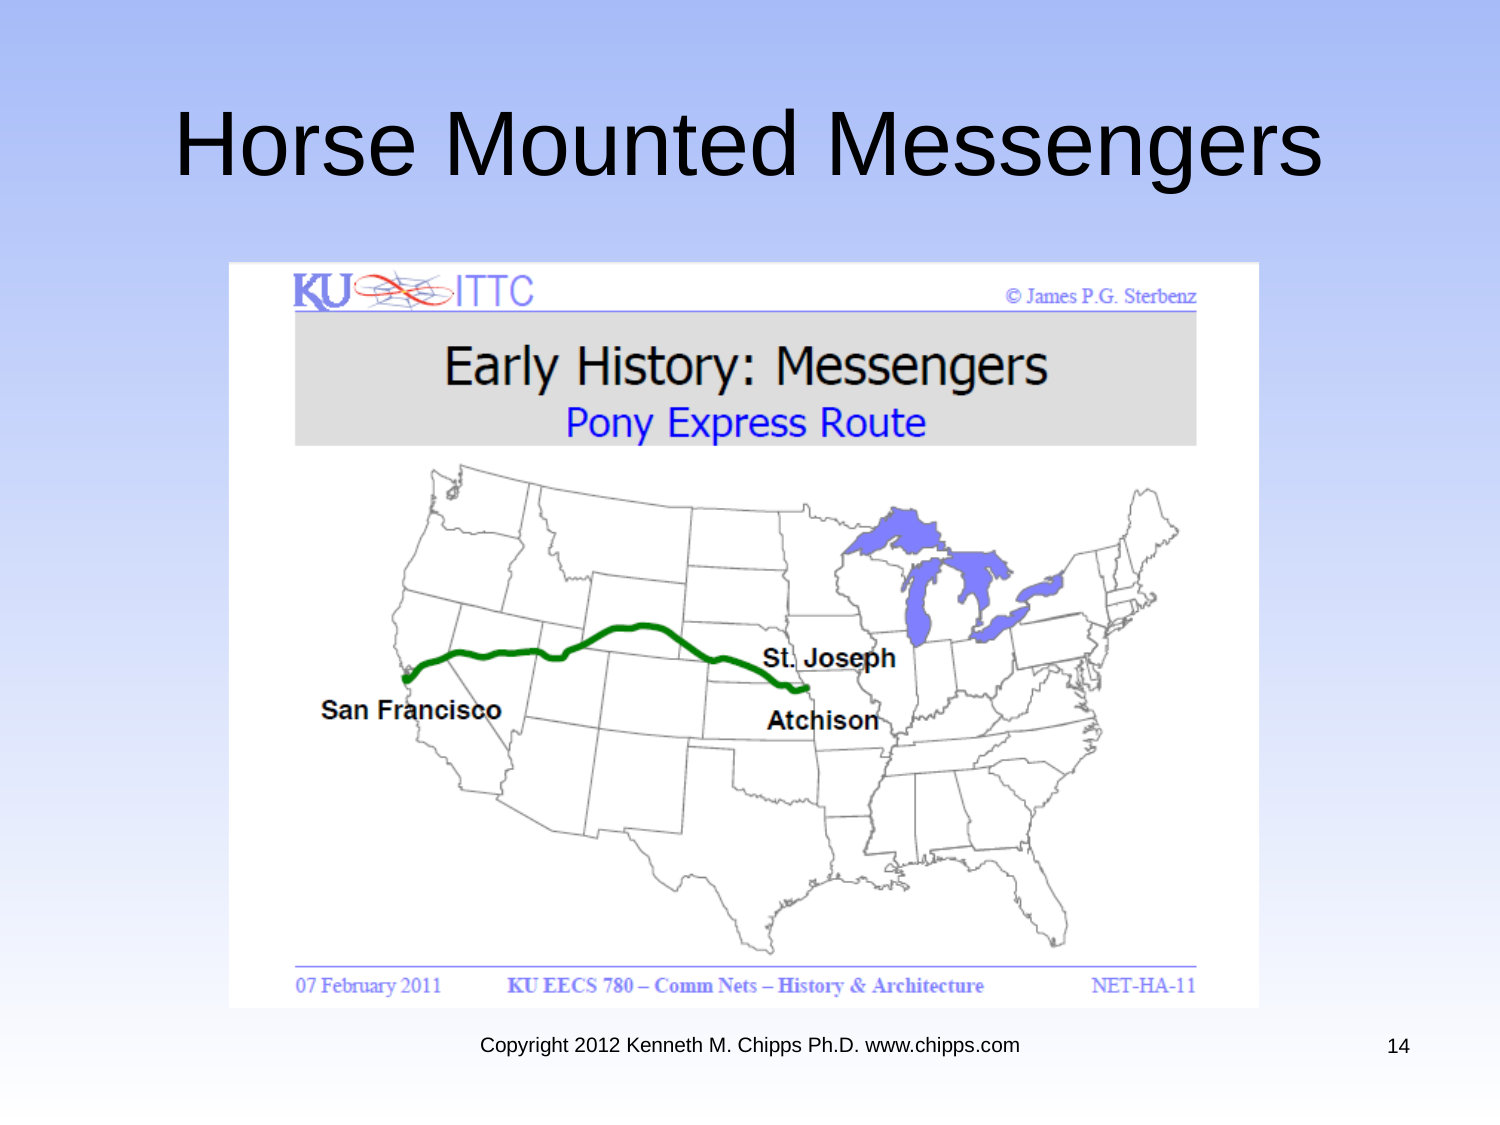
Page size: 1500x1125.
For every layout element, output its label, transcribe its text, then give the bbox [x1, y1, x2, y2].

title Horse Mounted Messengers [75, 45, 1425, 233]
picture [228, 262, 1260, 1008]
footer Copyright 2012 Kenneth M. Chipps Ph.D. www.chipps.com [449, 1024, 1051, 1103]
slide_number 14 [1074, 1024, 1426, 1104]
